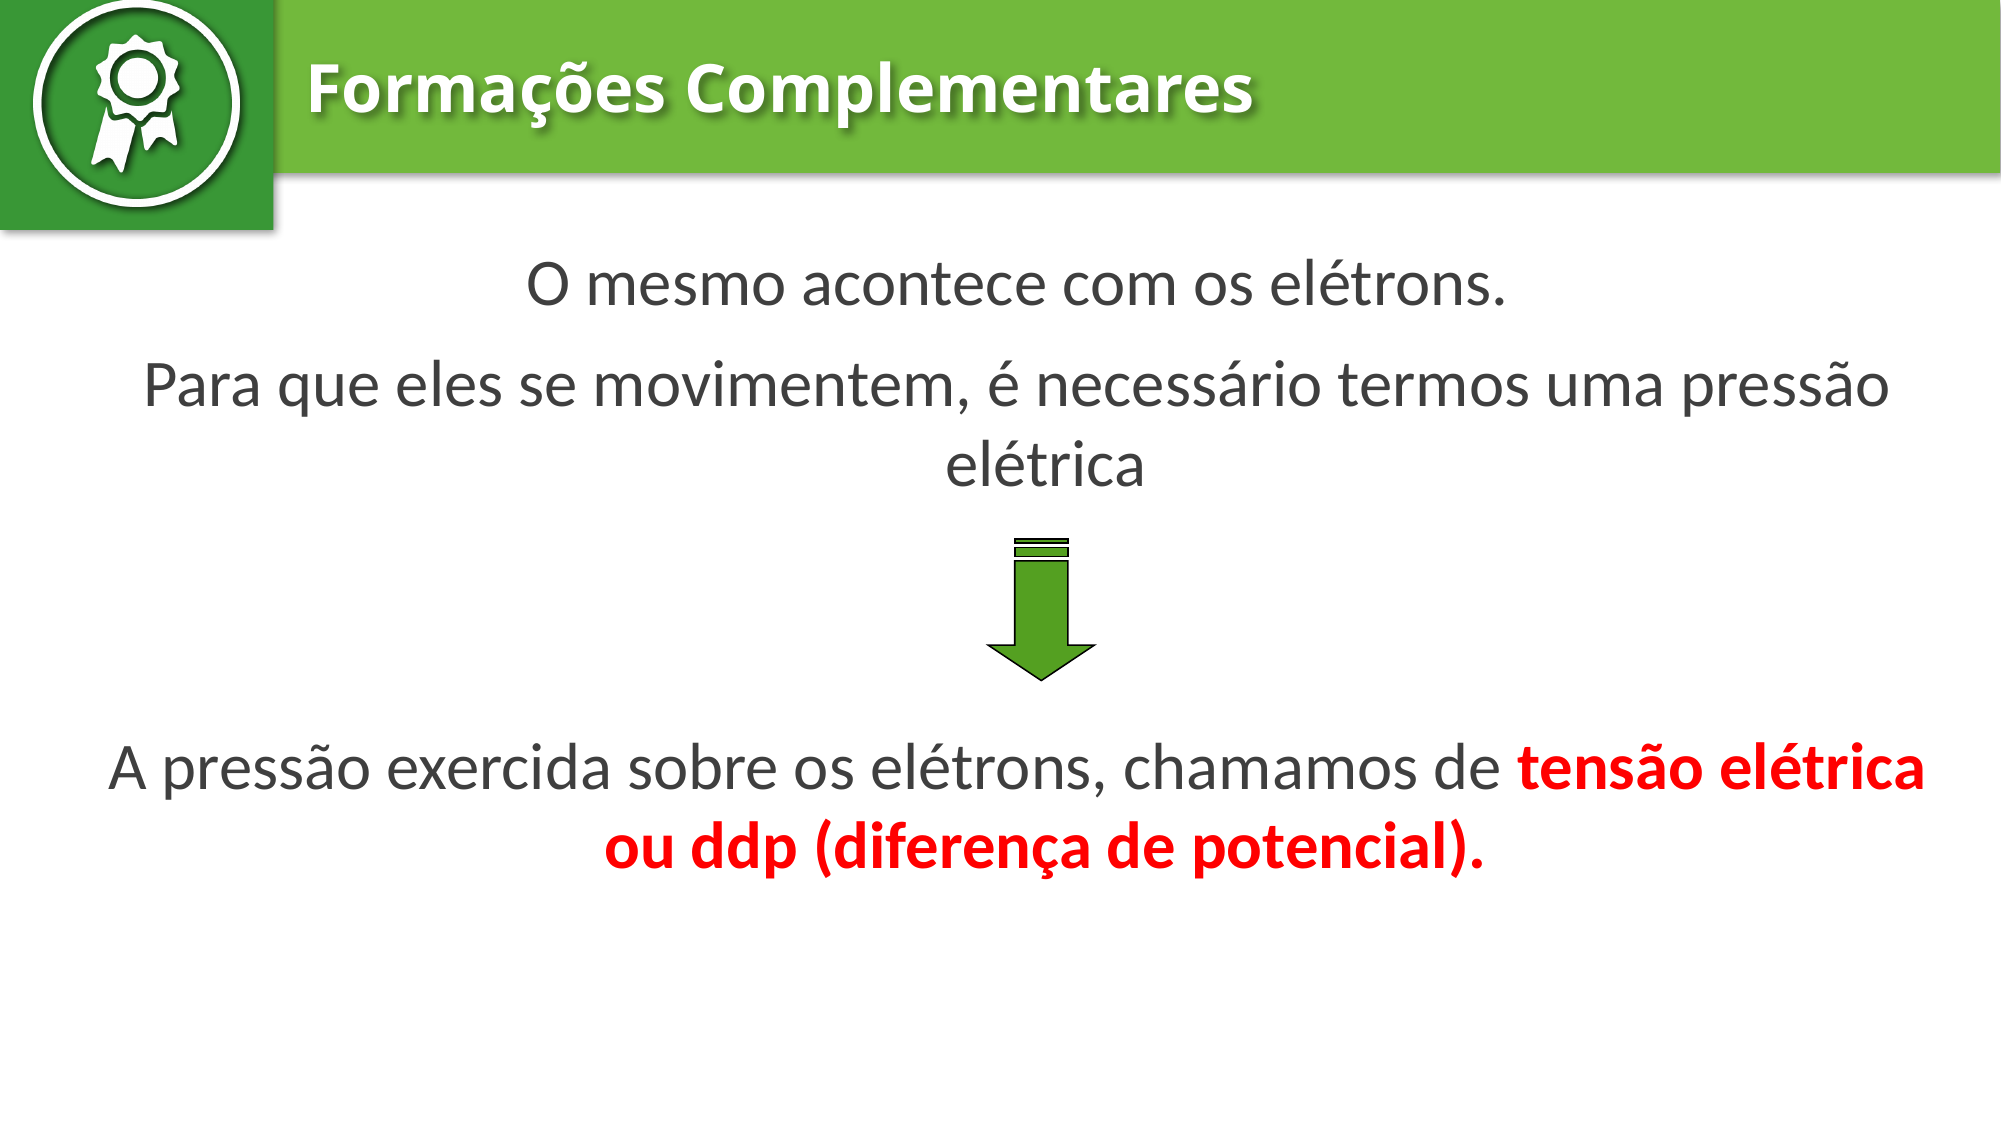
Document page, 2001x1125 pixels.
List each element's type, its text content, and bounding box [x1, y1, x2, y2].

text_box [1014, 547, 1068, 557]
text_box [1014, 538, 1068, 544]
text_box [988, 560, 1095, 681]
list O mesmo acontece com os elétrons. Para que eles se movimentem, é necessário termos uma pressão elétrica A pressão exercida sobre os elétrons, chamamos de tensão elétrica ou ddp (diferença de potencial). [55, 231, 1981, 1088]
picture [33, 0, 240, 207]
